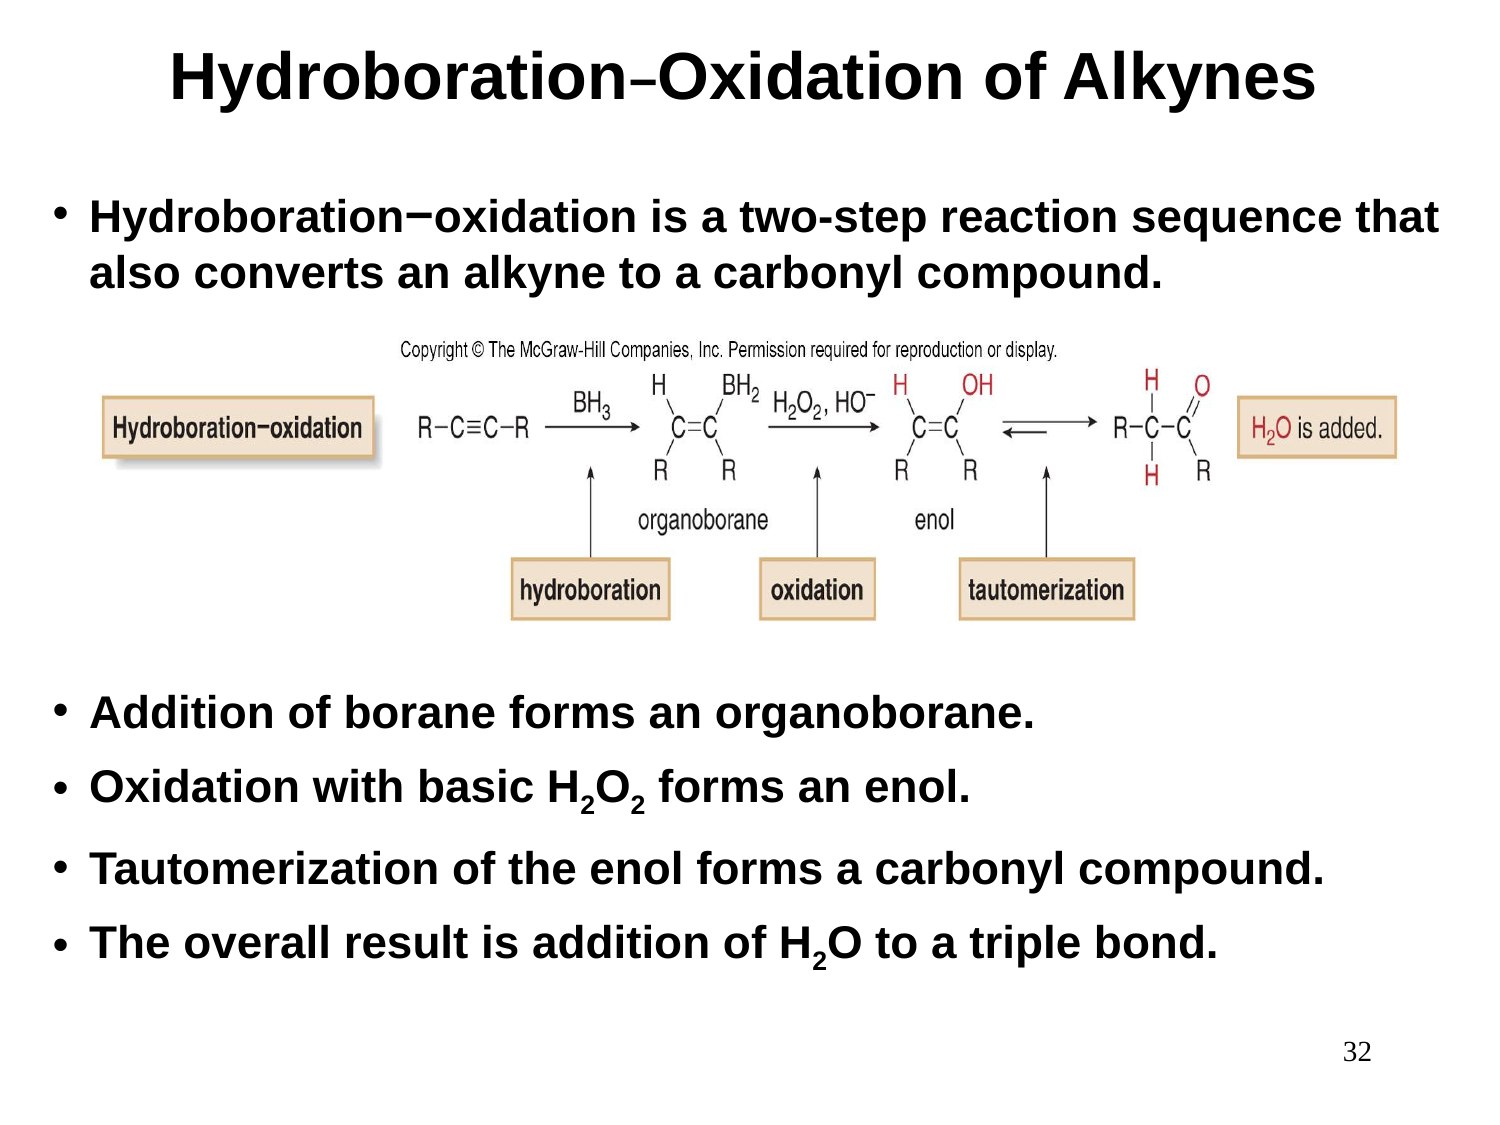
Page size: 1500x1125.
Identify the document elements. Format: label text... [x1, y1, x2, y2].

text_box Hydroboration−Oxidation of Alkynes [24, 24, 1463, 120]
text_box Addition of borane forms an organoborane. Oxidation with basic H2O2 forms an enol. Tautomerization of the enol forms a carbonyl compound. The overall result is addition of H2O to a triple bond. [37, 674, 1463, 984]
text_box ‹#› [1074, 1024, 1388, 1100]
picture [99, 337, 1401, 626]
text_box Hydroboration−oxidation is a two-step reaction sequence that also converts an alkyne to a carbonyl compound. [37, 174, 1463, 305]
